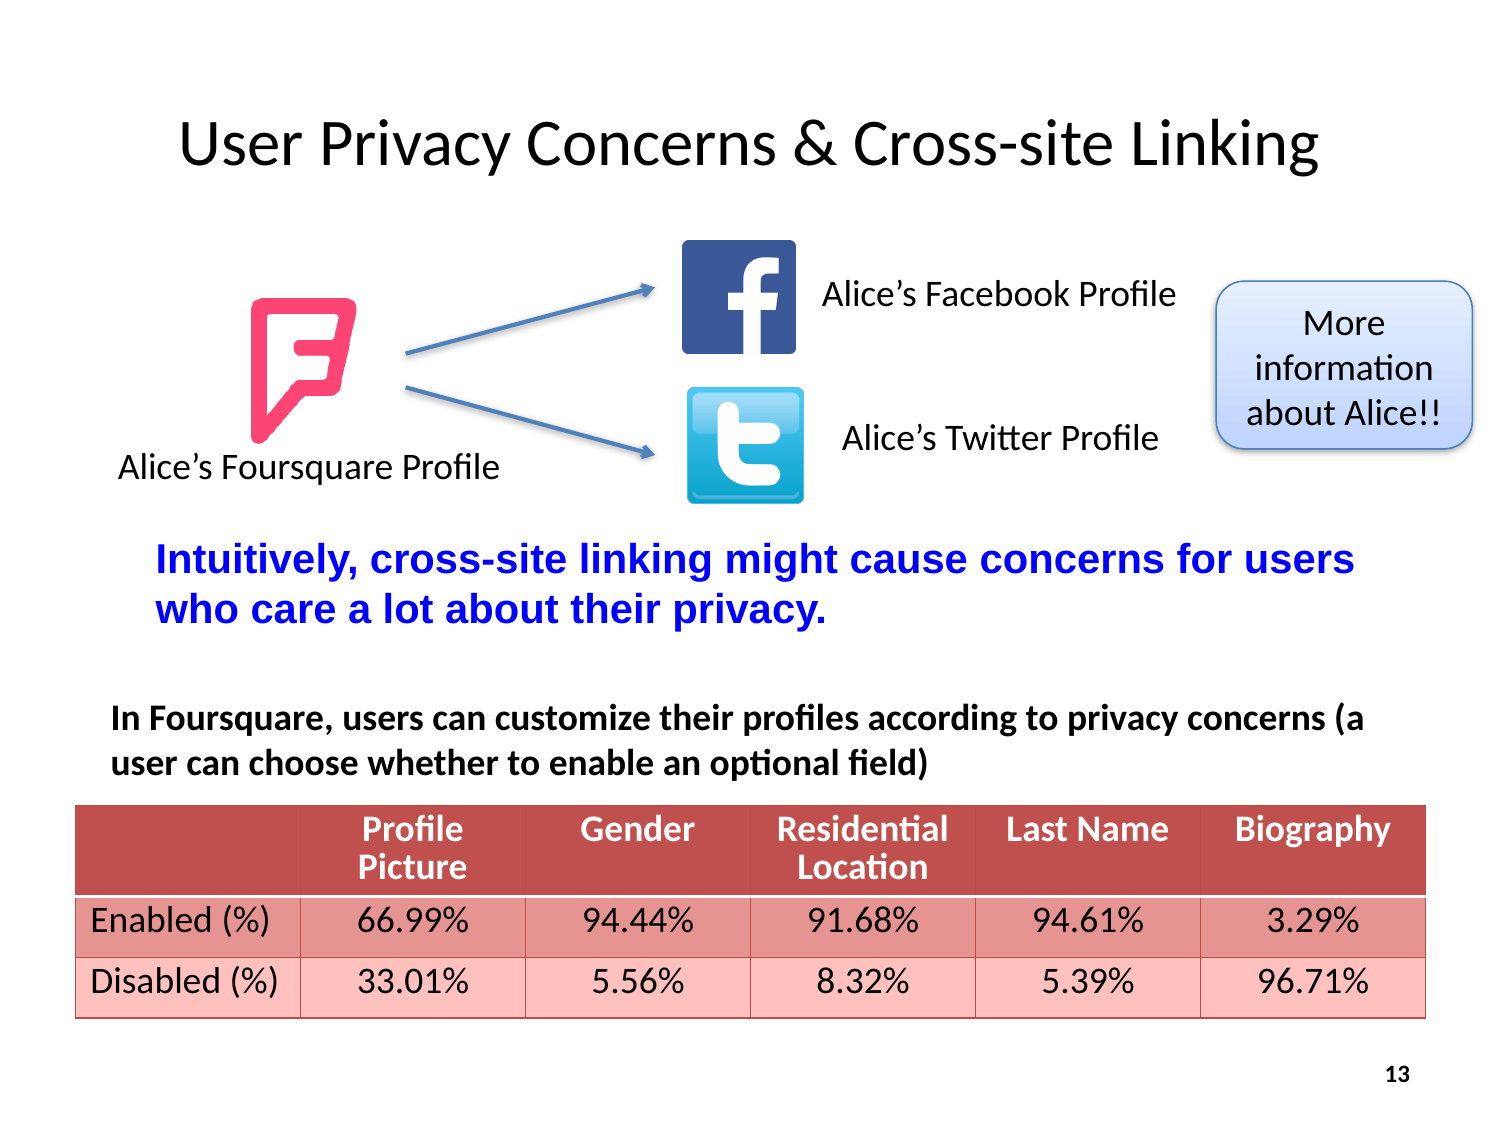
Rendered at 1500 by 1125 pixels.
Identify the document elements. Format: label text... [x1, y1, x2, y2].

picture [682, 240, 796, 354]
table_header Last Name [976, 807, 1200, 895]
text_box In Foursquare, users can customize their profiles according to privacy concerns (a user can choose whether to enable an optional field) [95, 685, 1401, 791]
table_header Profile Picture [301, 807, 525, 895]
table_cell Enabled (%) [76, 898, 300, 957]
table_cell 8.32% [751, 958, 975, 1017]
table_cell 94.44% [526, 898, 750, 957]
slide_number 13 [1074, 1042, 1425, 1103]
text_box Alice’s Twitter Profile [827, 405, 1175, 466]
table_cell 3.29% [1201, 898, 1425, 957]
text_box Alice’s Facebook Profile [807, 261, 1193, 322]
title User Privacy Concerns & Cross-site Linking [75, 45, 1425, 233]
picture [694, 492, 799, 499]
table_header Gender [526, 807, 750, 895]
text_box Alice’s Foursquare Profile [103, 434, 516, 495]
picture [238, 287, 379, 456]
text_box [405, 287, 656, 354]
table_cell 94.61% [976, 898, 1200, 957]
table_header Residential Location [751, 807, 975, 895]
picture [686, 387, 804, 504]
table_header [76, 807, 300, 895]
table_cell 66.99% [301, 898, 525, 957]
table_cell 33.01% [301, 958, 525, 1017]
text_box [405, 387, 656, 456]
table_cell Disabled (%) [76, 958, 300, 1017]
table_header Biography [1201, 807, 1425, 895]
text_box More information about Alice!! [1215, 280, 1474, 450]
table_cell 96.71% [1201, 958, 1425, 1017]
text_box Intuitively, cross-site linking might cause concerns for users who care a lot about their privacy. [140, 524, 1375, 640]
table_cell 91.68% [751, 898, 975, 957]
table_cell 5.39% [976, 958, 1200, 1017]
table_cell 5.56% [526, 958, 750, 1017]
